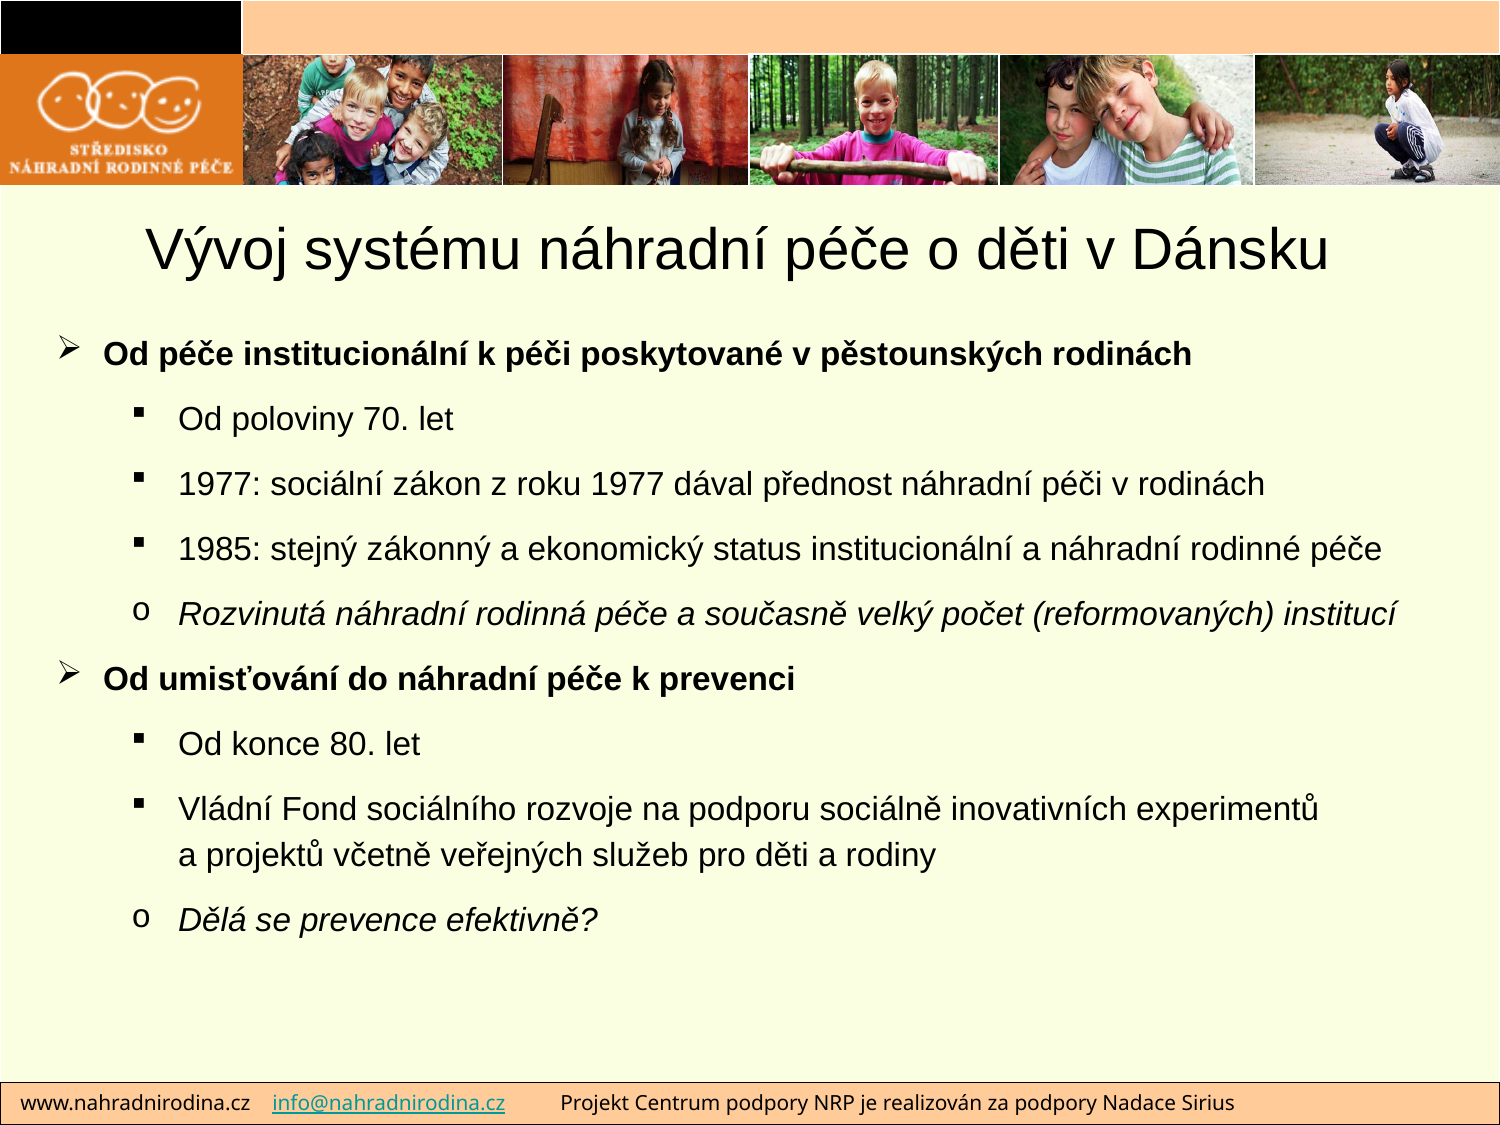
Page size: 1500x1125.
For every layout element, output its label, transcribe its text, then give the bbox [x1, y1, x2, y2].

picture [503, 75, 748, 137]
picture [750, 75, 998, 137]
picture [1000, 75, 1253, 137]
subtitle Od péče institucionální k péči poskytované v pěstounských rodinách Od poloviny 70. let 1977: sociální zákon z roku 1977 dával přednost náhradní péči v rodinách 1985: stejný zákonný a ekonomický status institucionální a náhradní rodinné péče Rozvinutá náhradní rodinná péče a současně velký počet (reformovaných) institucí Od umisťování do náhradní péče k prevenci Od konce 80. let Vládní Fond sociálního rozvoje na podporu sociálně inovativních experimentů a projektů včetně veřejných služeb pro děti a rodiny Dělá se prevence efektivně? [41, 457, 1477, 1082]
title Vývoj systému náhradní péče o děti v Dánsku [101, 137, 1376, 318]
picture [0, 75, 502, 185]
slide_number www.nahradnirodina.cz info@nahradnirodina.cz Projekt Centrum podpory NRP je realizován za podpory Nadace Sirius [0, 1082, 1500, 1125]
text_box [0, 0, 1500, 75]
picture [1255, 75, 1500, 185]
subtitle Od péče institucionální k péči poskytované v pěstounských rodinách Od poloviny 70. let 1977: sociální zákon z roku 1977 dával přednost náhradní péči v rodinách 1985: stejný zákonný a ekonomický status institucionální a náhradní rodinné péče Rozvinutá náhradní rodinná péče a současně velký počet (reformovaných) institucí Od umisťování do náhradní péče k prevenci Od konce 80. let Vládní Fond sociálního rozvoje na podporu sociálně inovativních experimentů a projektů včetně veřejných služeb pro děti a rodiny Dělá se prevence efektivně? [41, 318, 1477, 456]
